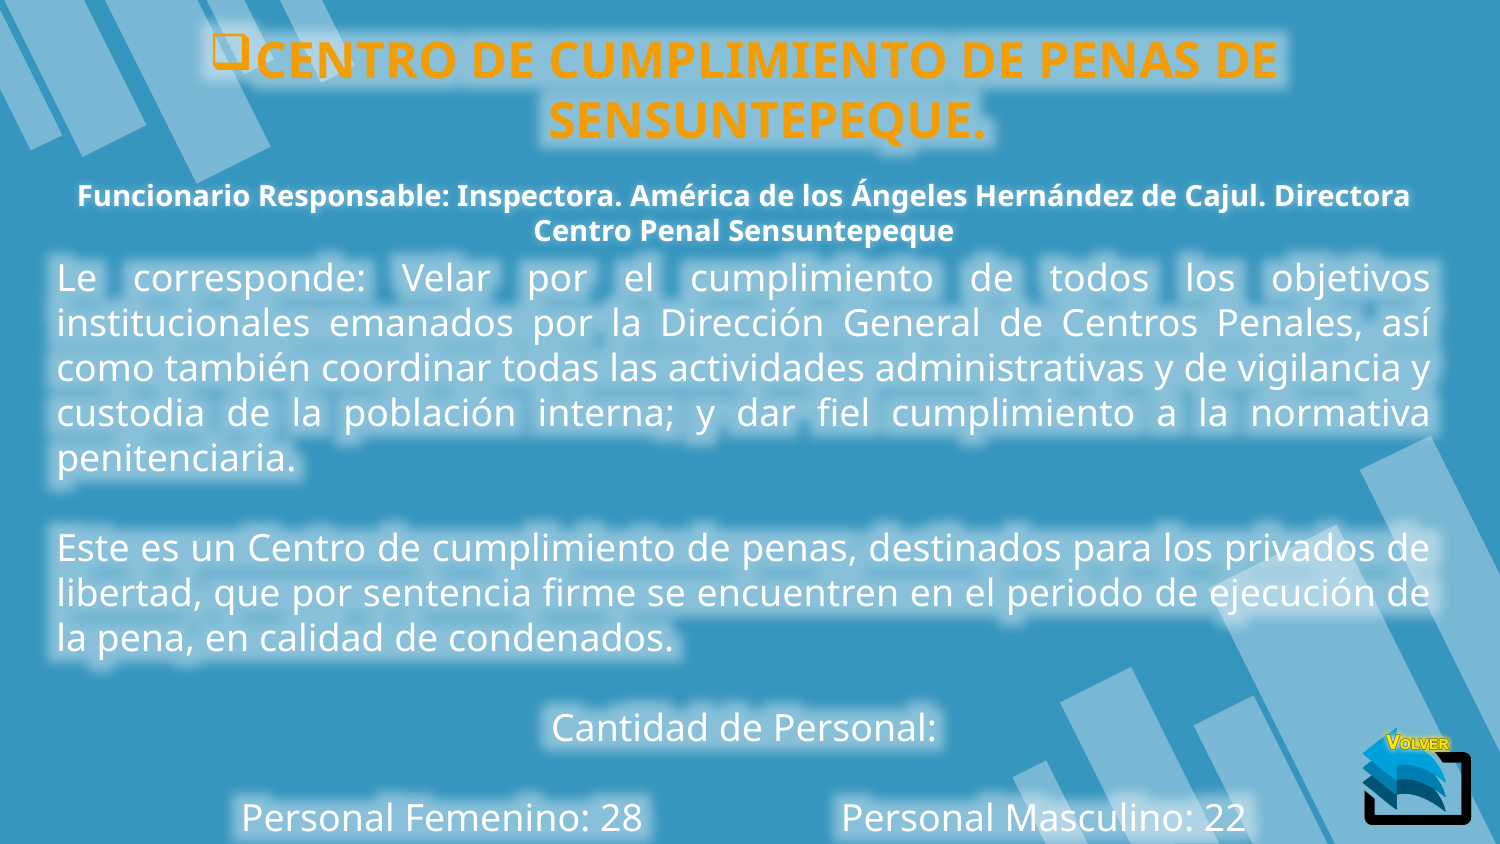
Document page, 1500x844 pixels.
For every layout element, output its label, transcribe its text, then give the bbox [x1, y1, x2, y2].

picture [1361, 726, 1472, 827]
text_box CENTRO DE CUMPLIMIENTO DE PENAS DE SENSUNTEPEQUE. Le corresponde: Velar por el cumplimiento de todos los objetivos institucionales emanados por la Dirección General de Centros Penales, así como también coordinar todas las actividades administrativas y de vigilancia y custodia de la población interna; y dar fiel cumplimiento a la normativa penitenciaria. Este es un Centro de cumplimiento de penas, destinados para los privados de libertad, que por sentencia firme se encuentren en el periodo de ejecución de la pena, en calidad de condenados. Cantidad de Personal: Personal Femenino: 28 Personal Masculino: 22 [41, 261, 1447, 777]
text_box CENTRO DE CUMPLIMIENTO DE PENAS DE SENSUNTEPEQUE. Le corresponde: Velar por el cumplimiento de todos los objetivos institucionales emanados por la Dirección General de Centros Penales, así como también coordinar todas las actividades administrativas y de vigilancia y custodia de la población interna; y dar fiel cumplimiento a la normativa penitenciaria. Este es un Centro de cumplimiento de penas, destinados para los privados de libertad, que por sentencia firme se encuentren en el periodo de ejecución de la pena, en calidad de condenados. Cantidad de Personal: Personal Femenino: 28 Personal Masculino: 22 [41, 91, 1447, 158]
text_box Funcionario Responsable: Inspectora. América de los Ángeles Hernández de Cajul. Directora Centro Penal Sensuntepeque [41, 161, 1447, 257]
